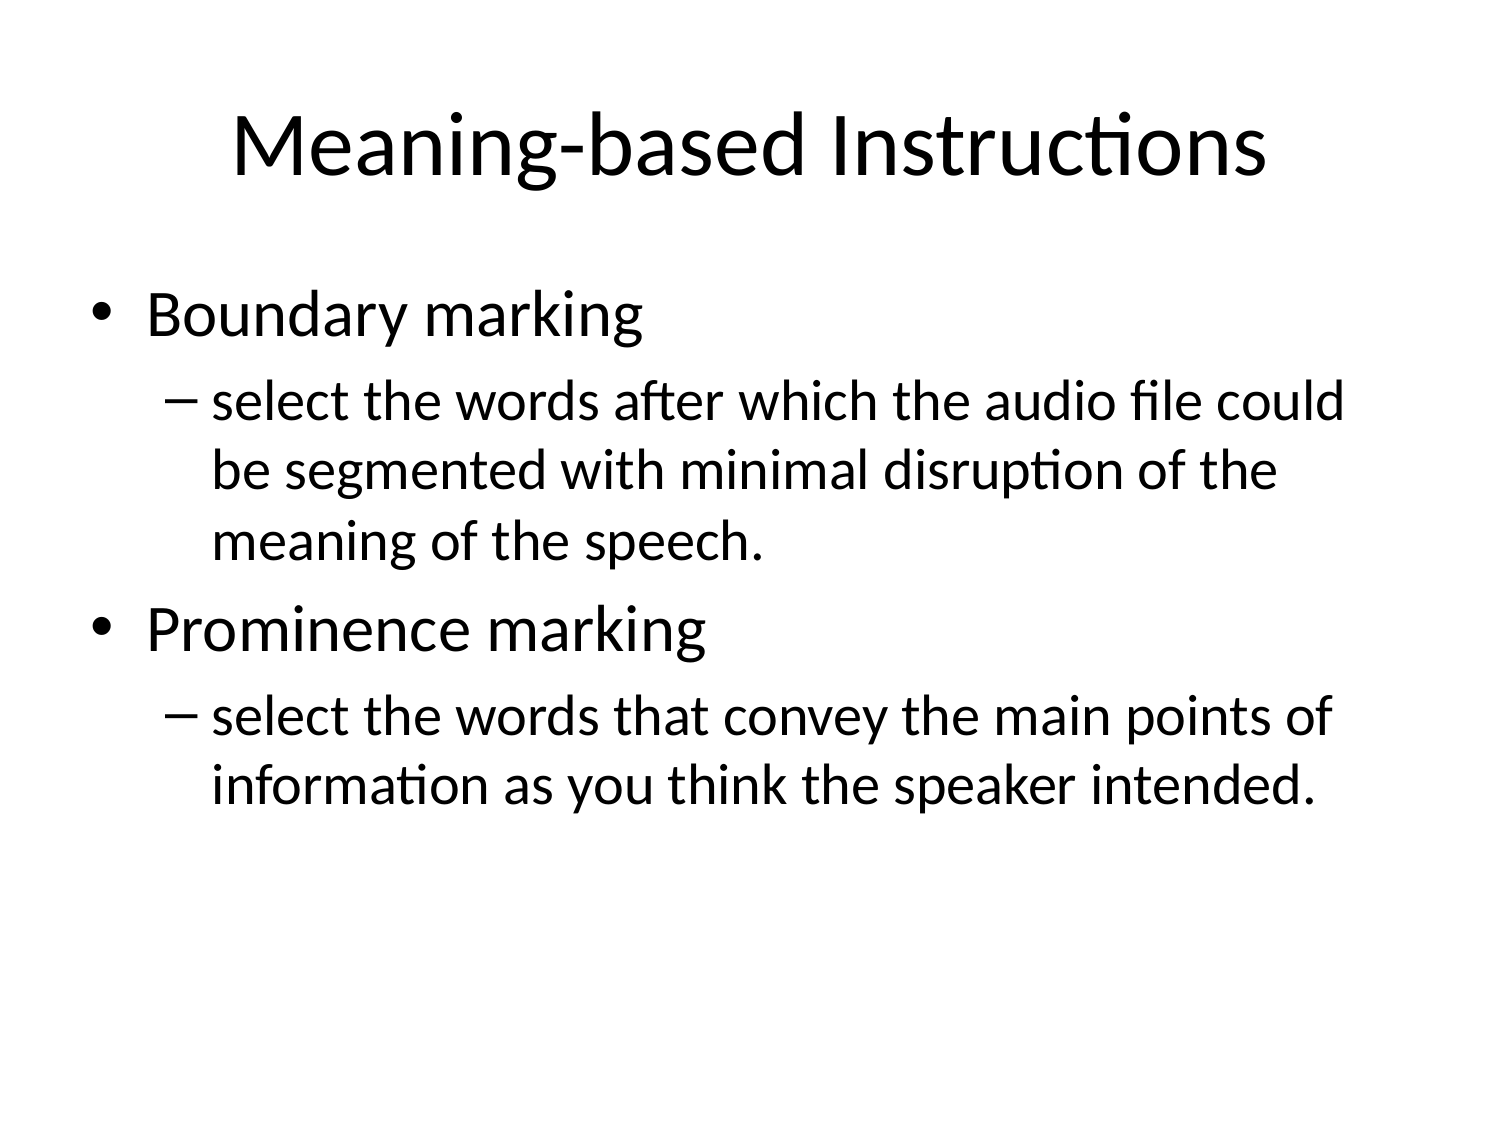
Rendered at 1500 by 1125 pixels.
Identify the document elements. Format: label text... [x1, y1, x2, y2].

list Boundary marking select the words after which the audio file could be segmented with minimal disruption of the meaning of the speech. Prominence marking select the words that convey the main points of information as you think the speaker intended. [75, 262, 1425, 1005]
title Meaning-based Instructions [75, 45, 1425, 233]
